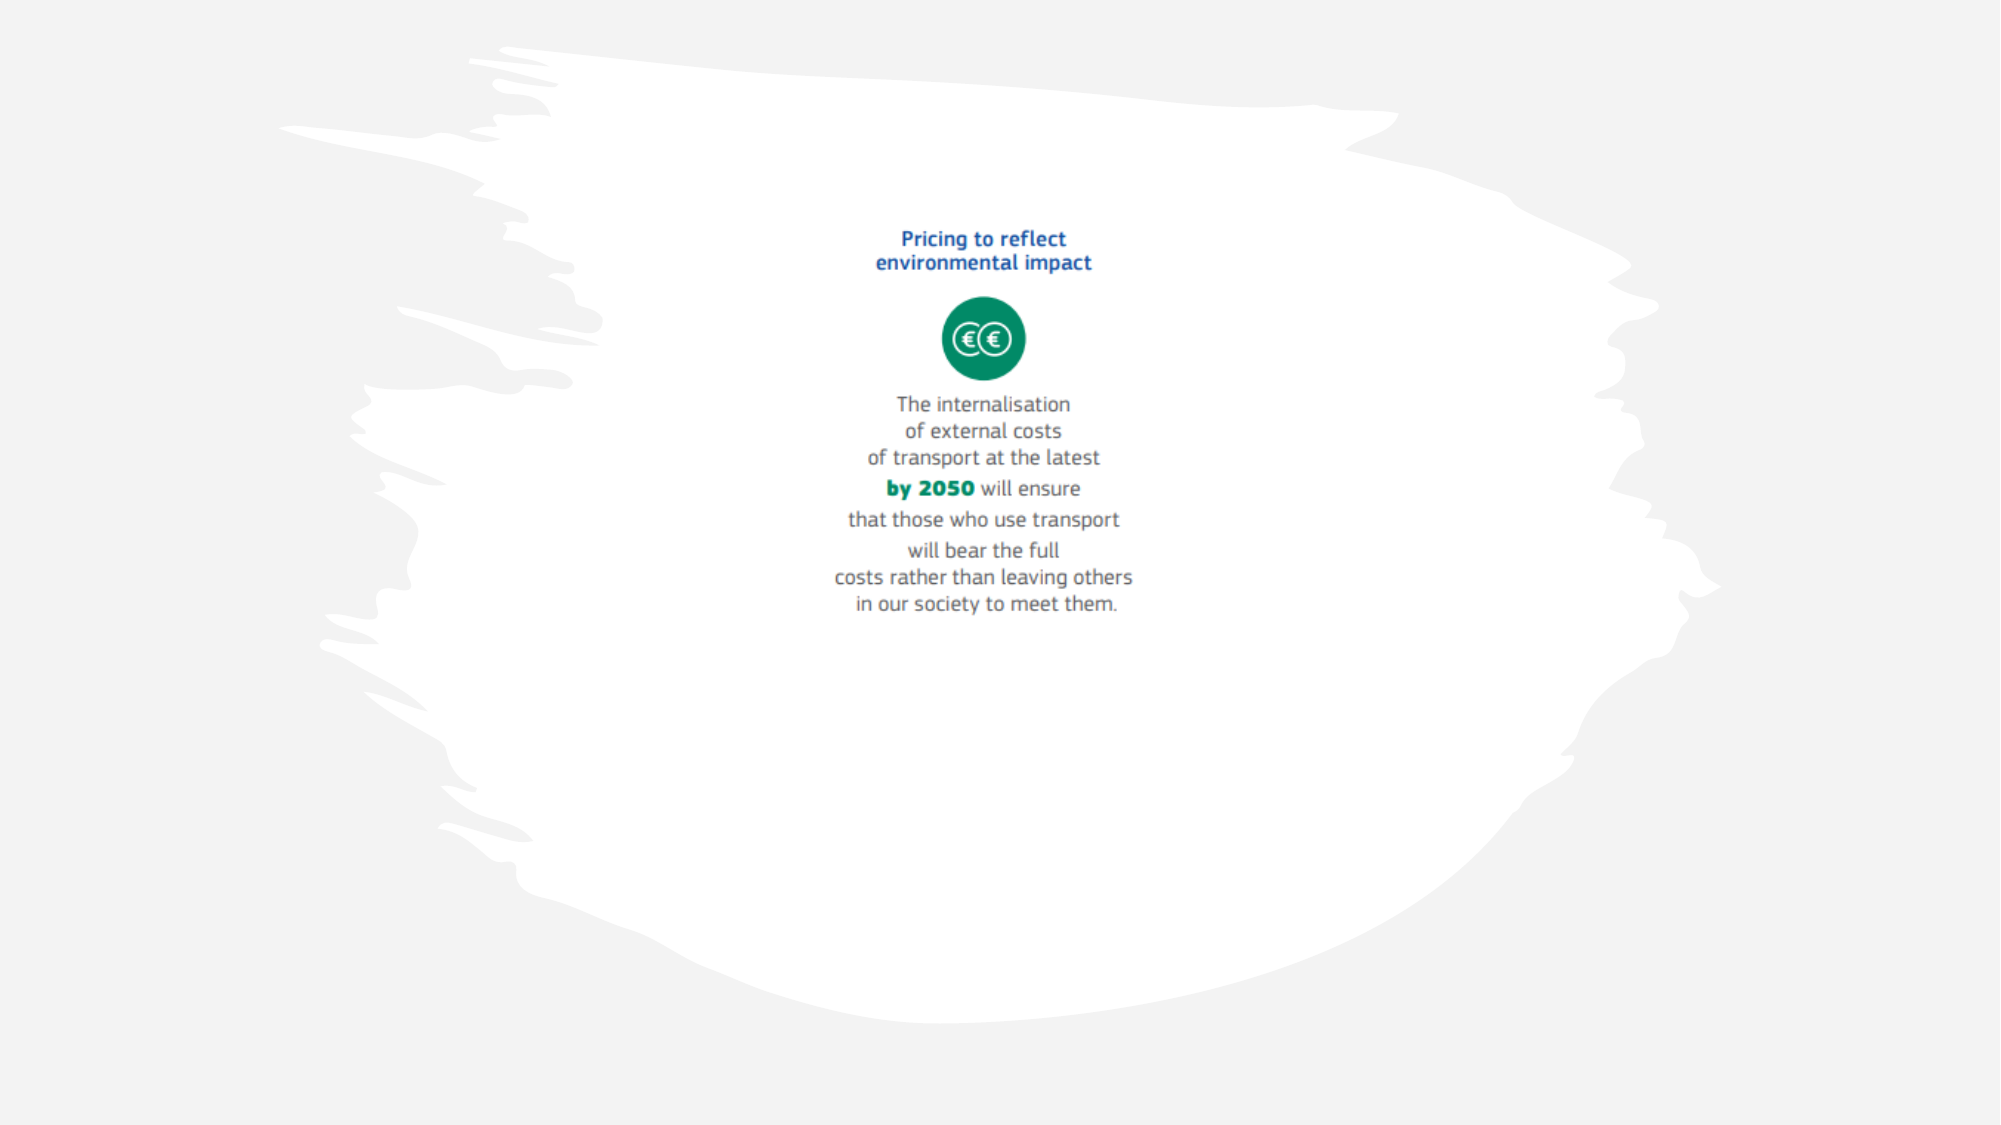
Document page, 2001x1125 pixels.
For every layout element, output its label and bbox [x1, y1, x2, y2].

text_box [281, 47, 1720, 1023]
picture [801, 196, 1241, 872]
text_box [0, 0, 2000, 1125]
